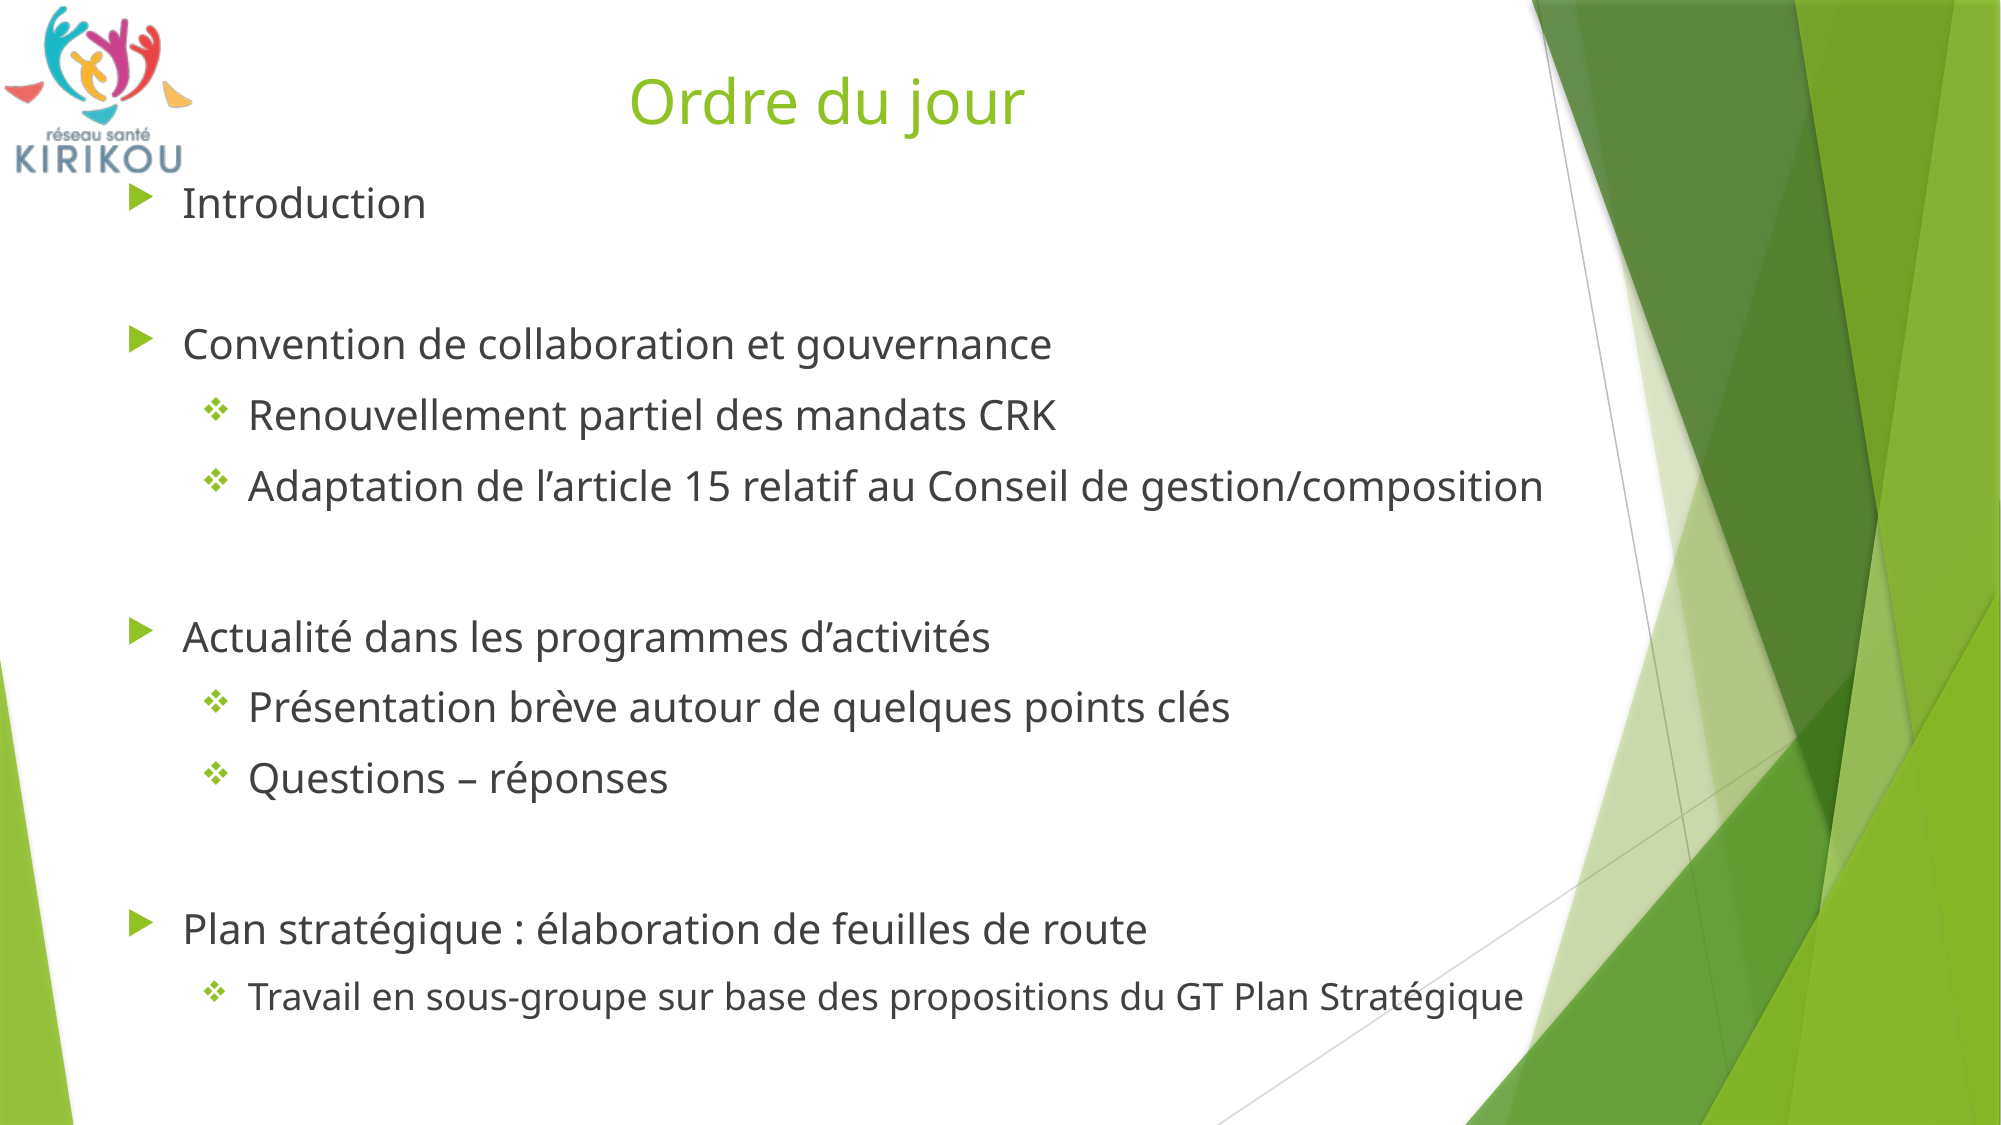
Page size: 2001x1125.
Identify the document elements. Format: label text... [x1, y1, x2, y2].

list Introduction Convention de collaboration et gouvernance Renouvellement partiel des mandats CRK Adaptation de l’article 15 relatif au Conseil de gestion/composition Actualité dans les programmes d’activités Présentation brève autour de quelques points clés Questions – réponses Plan stratégique : élaboration de feuilles de route Travail en sous-groupe sur base des propositions du GT Plan Stratégique [111, 168, 1610, 992]
title Ordre du jour [201, 54, 1459, 168]
picture [0, 1, 198, 178]
